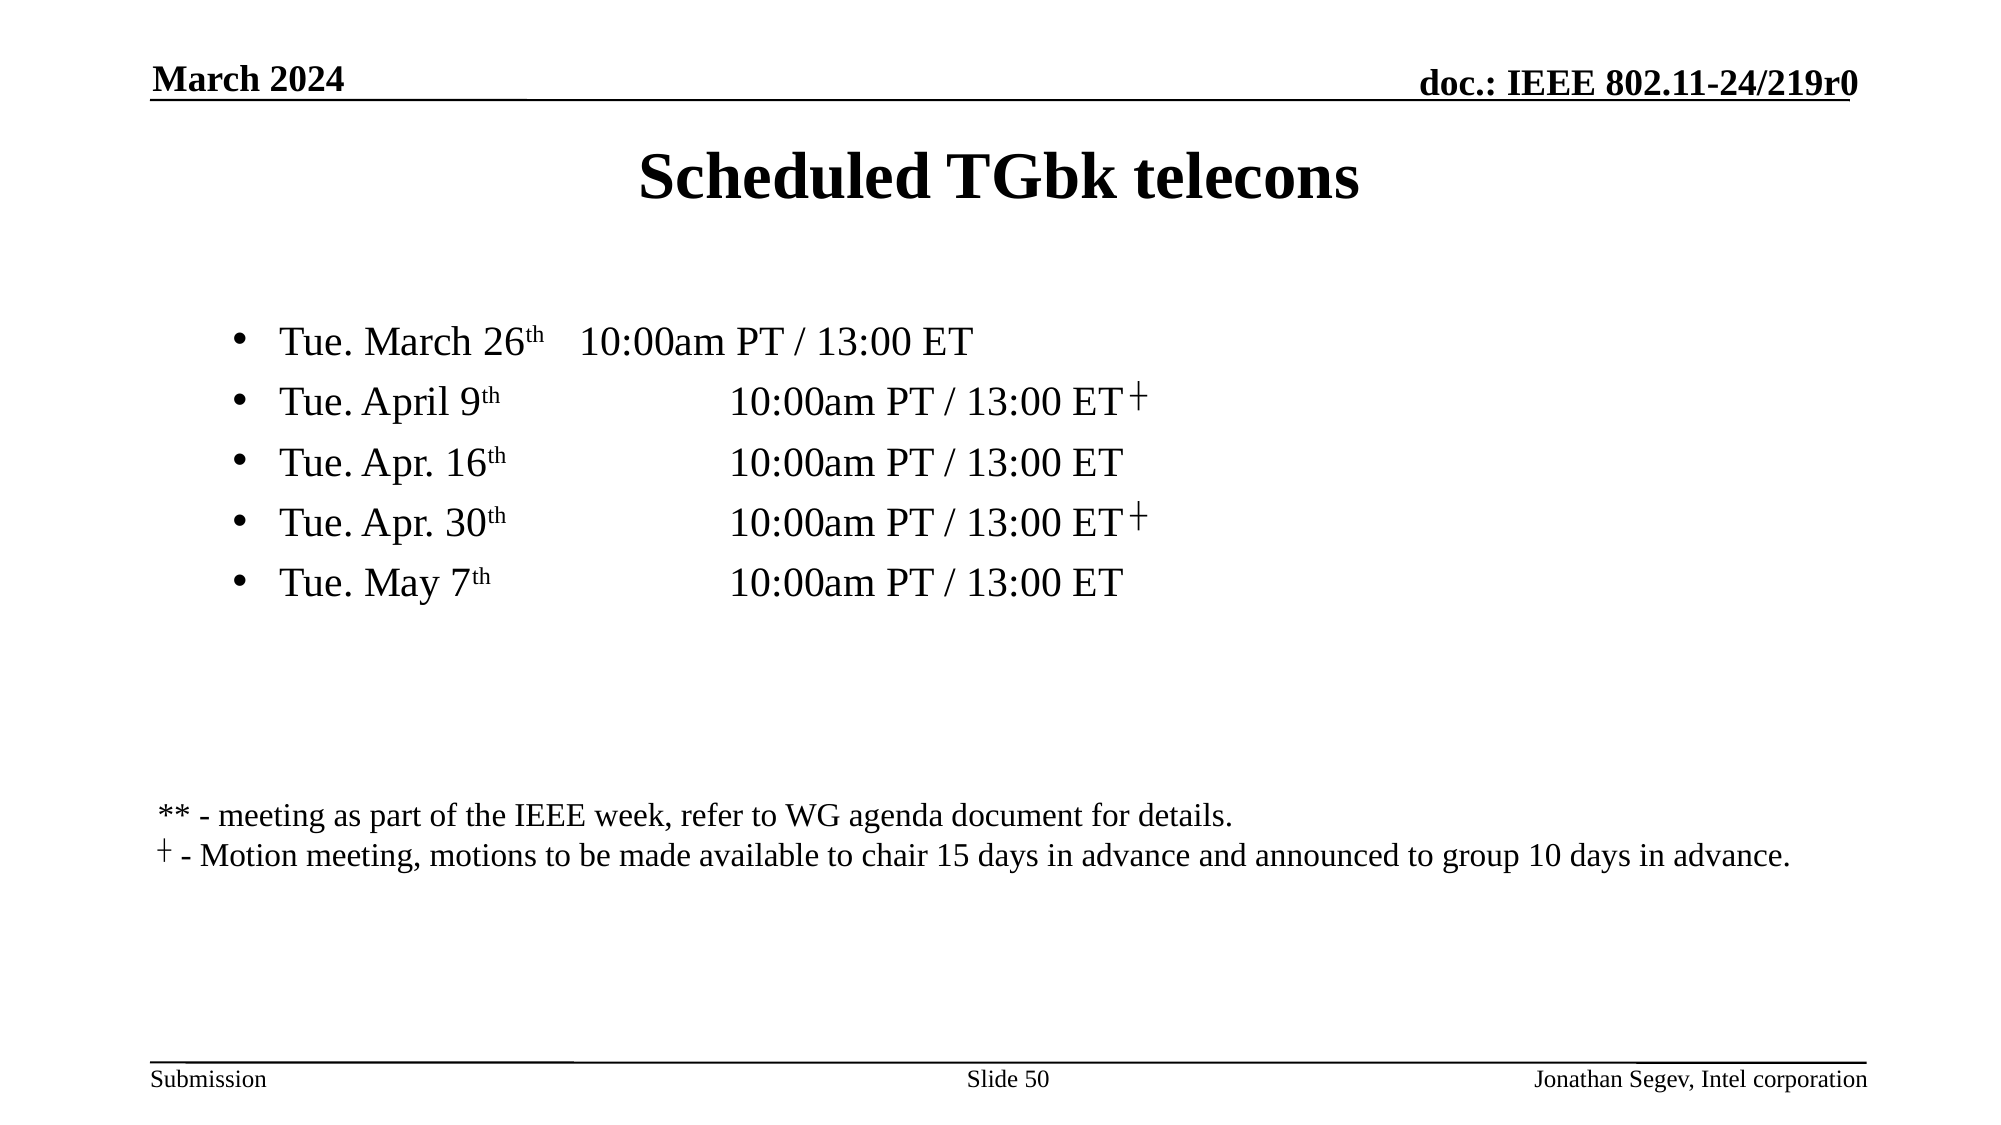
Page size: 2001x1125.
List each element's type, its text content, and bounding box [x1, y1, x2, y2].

footer Jonathan Segev, Intel corporation [1171, 1061, 1869, 1093]
slide_number Slide 50 [950, 1061, 1067, 1123]
text_box ** - meeting as part of the IEEE week, refer to WG agenda document for details. ┼ - Motion meeting, motions to be made available to chair 15 days in advance and announced to group 10 days in advance. [142, 785, 1897, 881]
title Scheduled TGbk telecons [149, 112, 1850, 232]
text_box Tue. March 26th 10:00am PT / 13:00 ET Tue. April 9th 10:00am PT / 13:00 ET ┼ Tue. Apr. 16th 10:00am PT / 13:00 ET Tue. Apr. 30th 10:00am PT / 13:00 ET ┼ Tue. May 7th 10:00am PT / 13:00 ET [142, 305, 1815, 752]
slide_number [152, 54, 563, 100]
